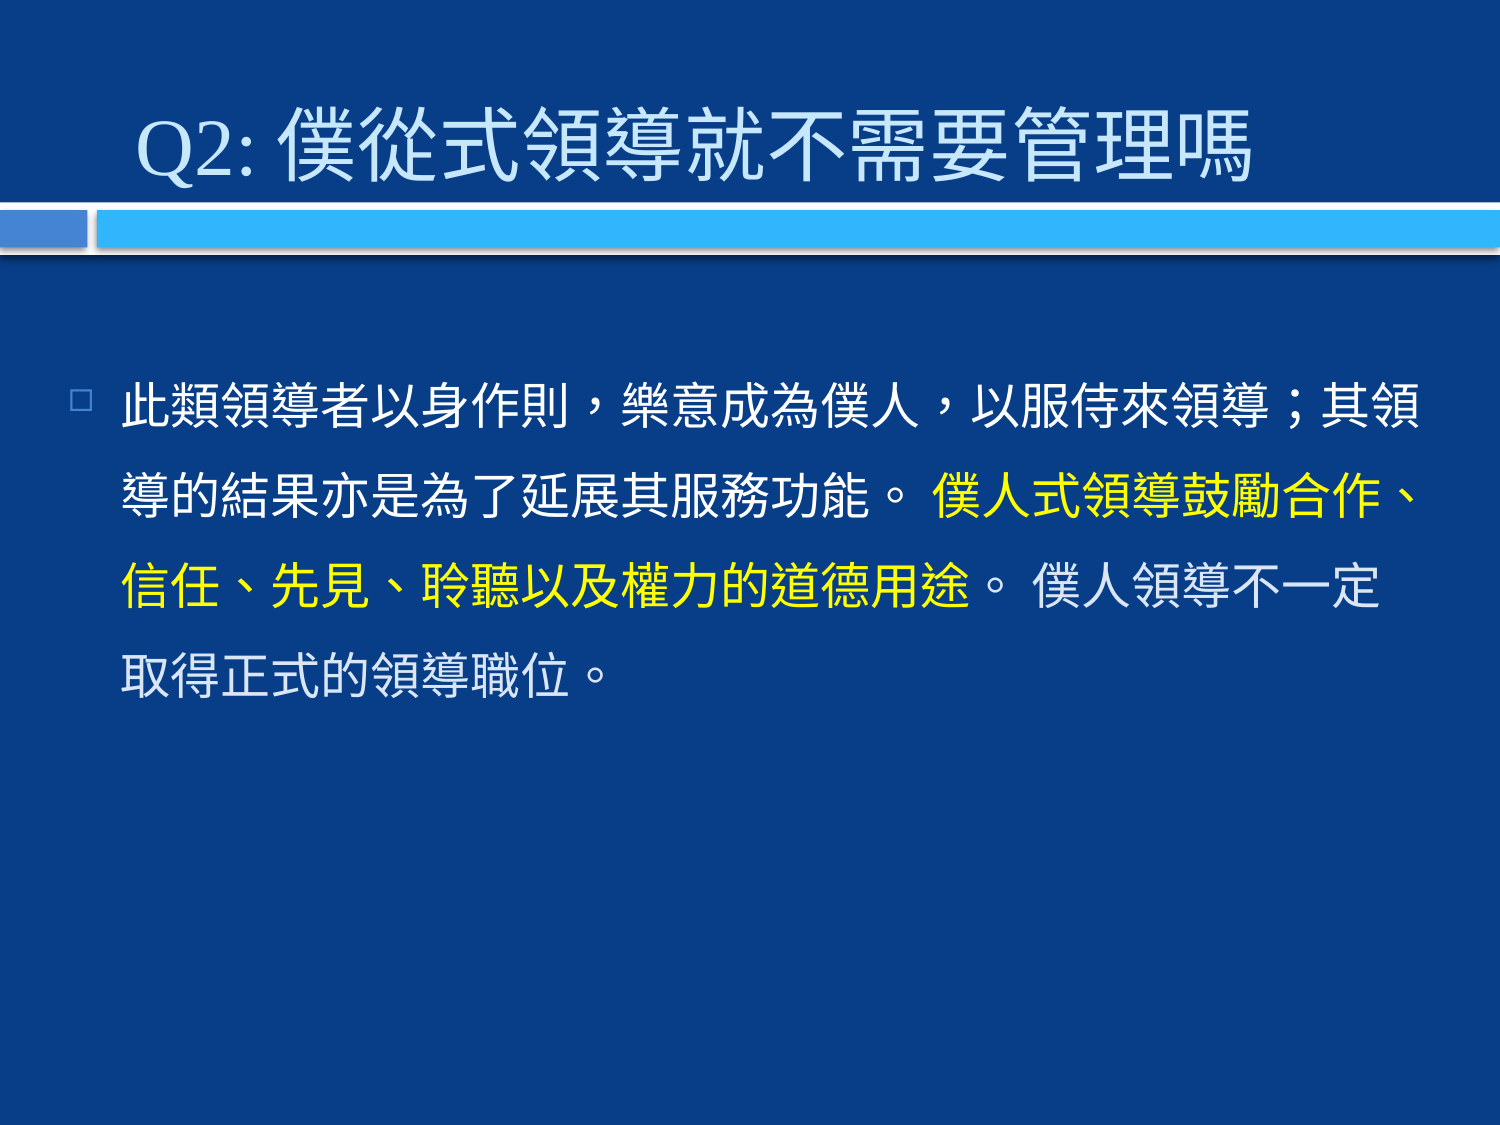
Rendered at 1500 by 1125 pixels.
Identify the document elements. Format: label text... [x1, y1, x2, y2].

list 此類領導者以身作則，樂意成為僕人，以服侍來領導；其領導的結果亦是為了延展其服務功能。 僕人式領導鼓勵合作、信任、先見、聆聽以及權力的道德用途。 僕人領導不一定取得正式的領導職位。 [53, 262, 1438, 1000]
title Q2:僕從式領導就不需要管理嗎 [100, 37, 1438, 200]
